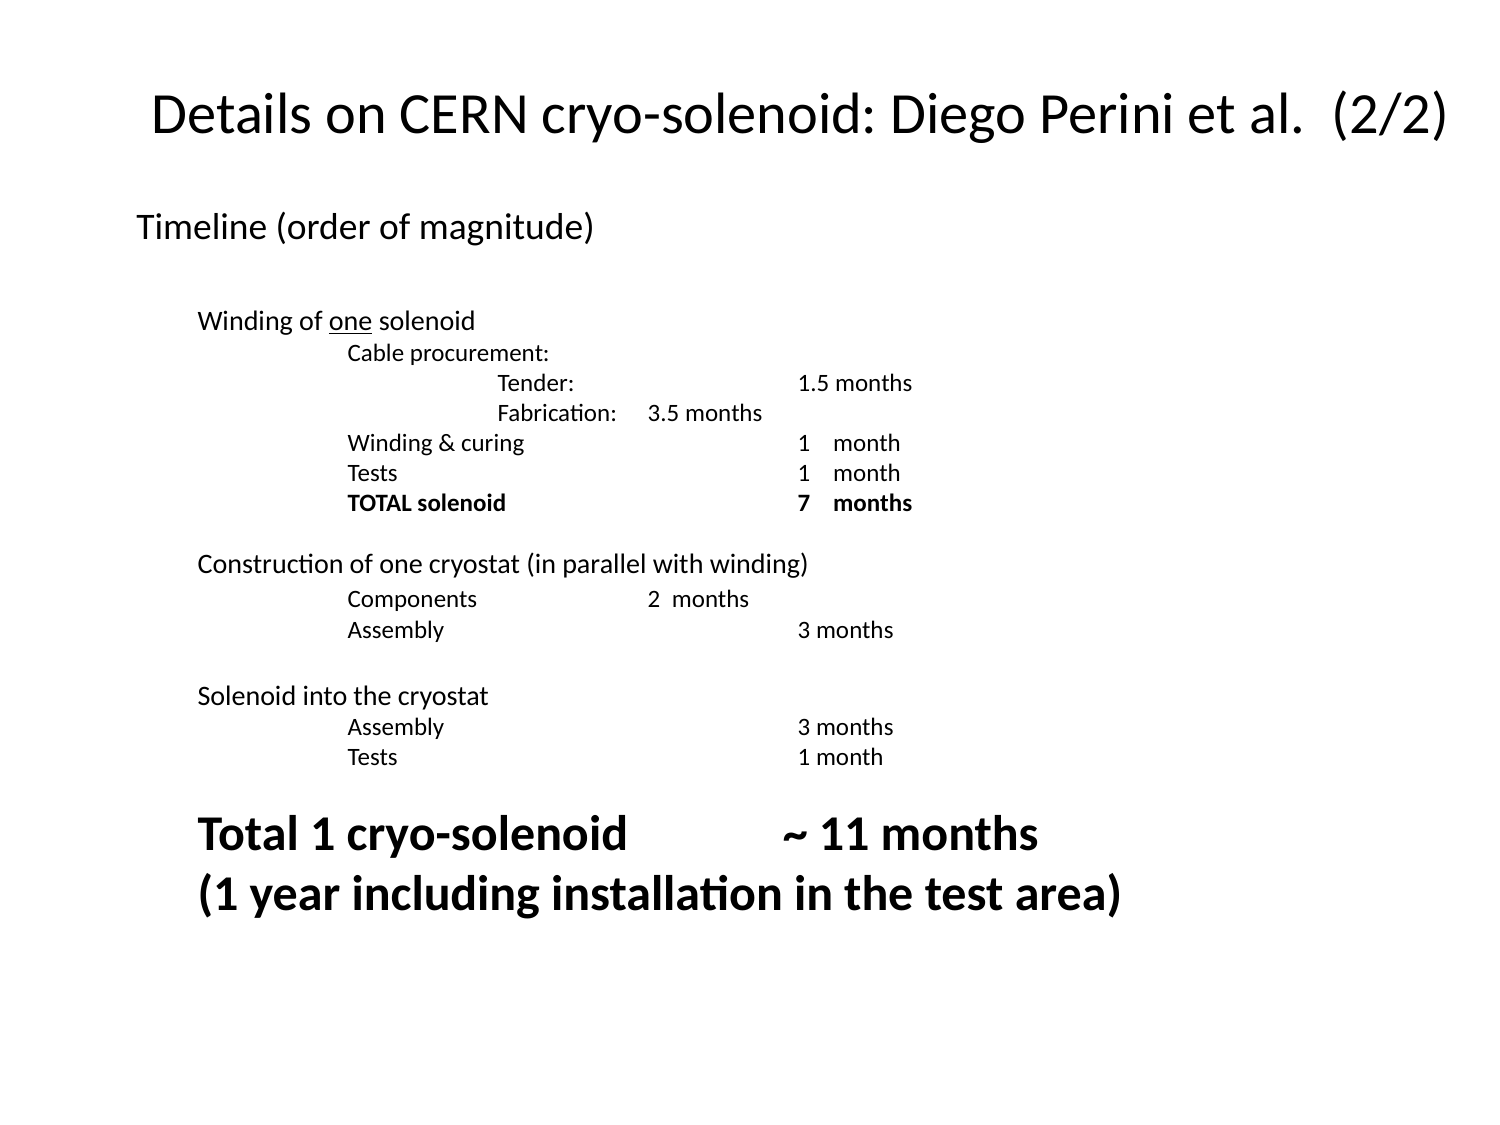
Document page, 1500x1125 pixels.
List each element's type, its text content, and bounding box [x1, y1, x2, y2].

text_box Details on CERN cryo-solenoid: Diego Perini et al. (2/2) [136, 68, 1483, 153]
text_box Winding of one solenoid Cable procurement: Tender: 1.5 months Fabrication: 3.5 months Winding & curing 1 month Tests 1 month TOTAL solenoid 7 months Construction of one cryostat (in parallel with winding) Components 2 months Assembly 3 months Solenoid into the cryostat Assembly 3 months Tests 1 month Total 1 cryo-solenoid ~ 11 months (1 year including installation in the test area) [183, 295, 1332, 1048]
text_box Timeline (order of magnitude) [121, 194, 782, 254]
